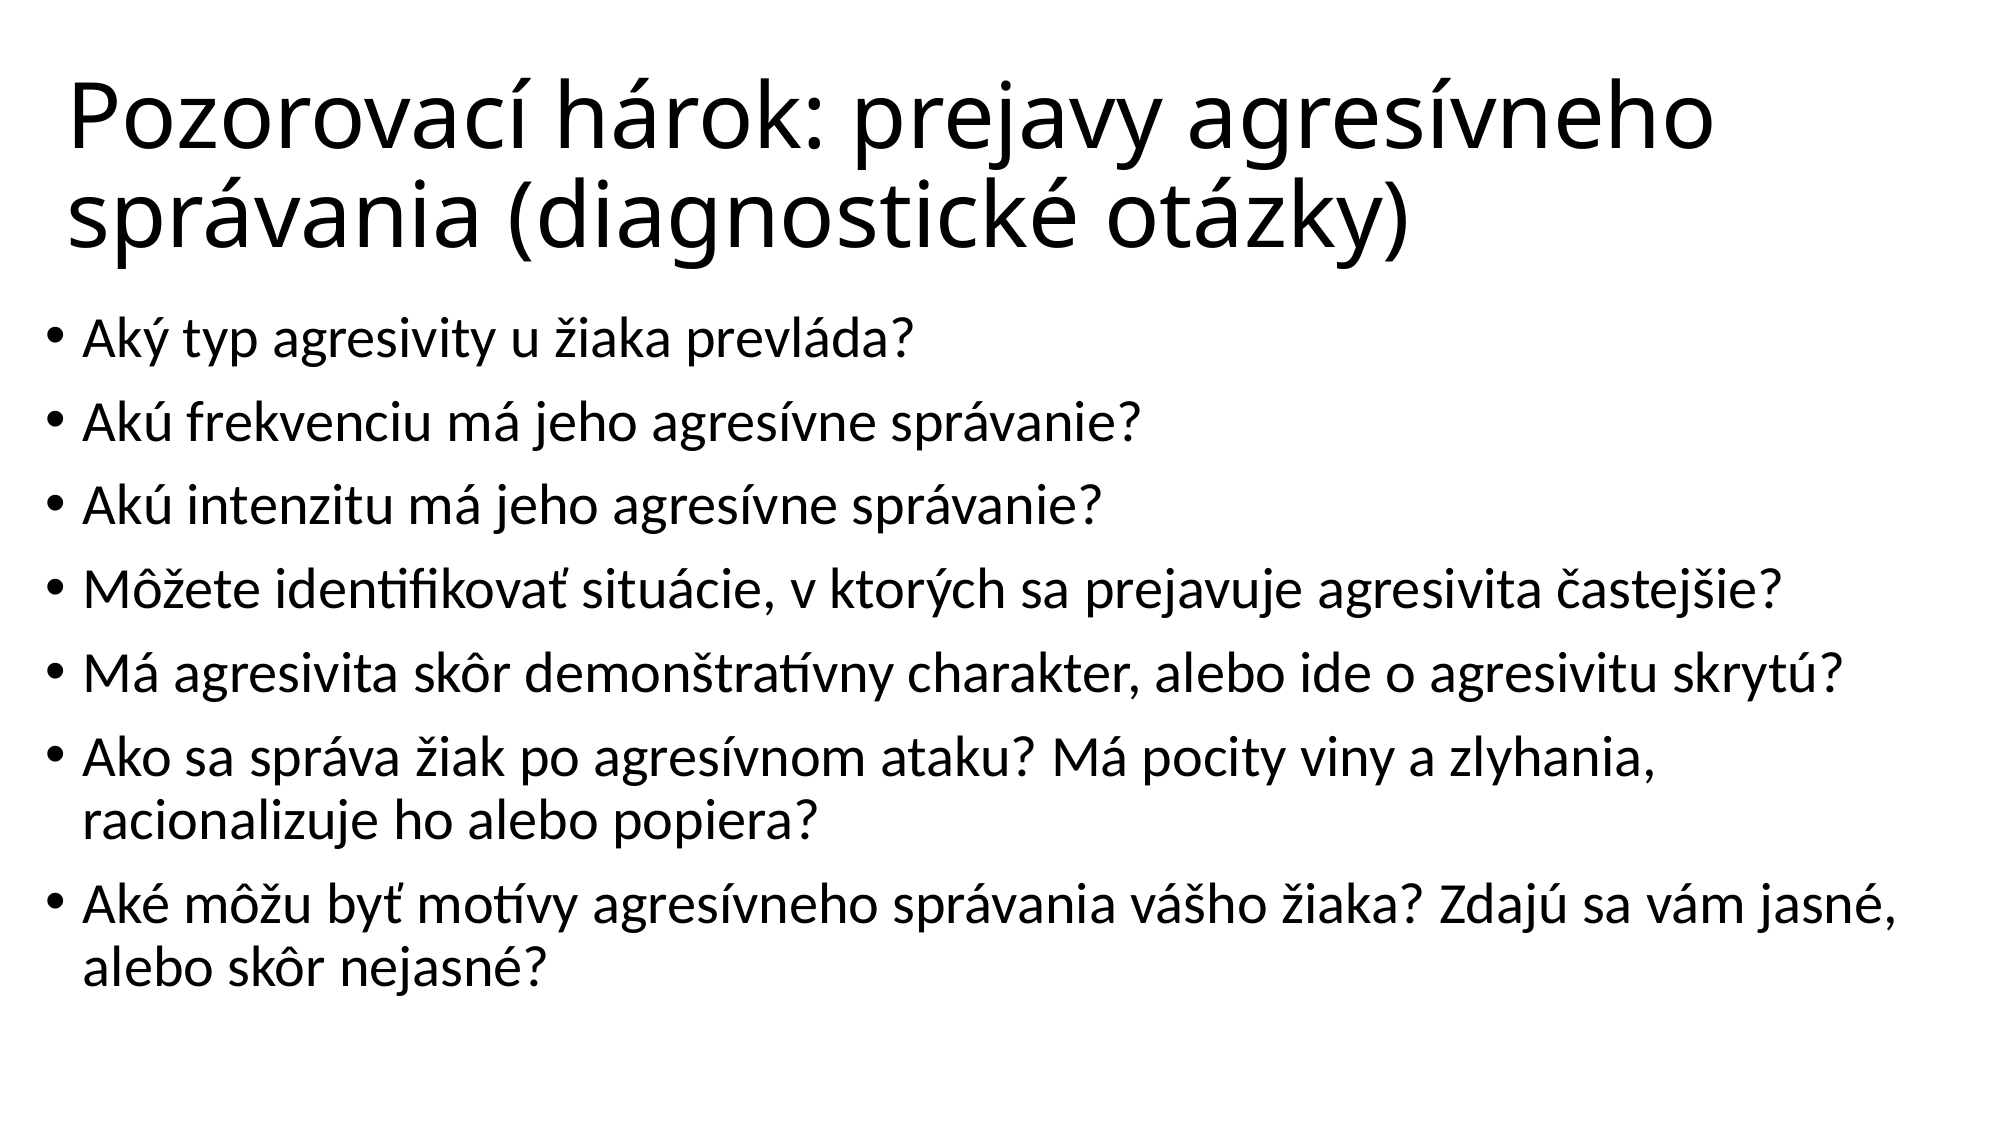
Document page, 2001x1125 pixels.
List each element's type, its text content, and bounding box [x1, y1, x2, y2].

title Pozorovací hárok: prejavy agresívneho správania (diagnostické otázky) [51, 59, 1863, 278]
list Aký typ agresivity u žiaka prevláda? Akú frekvenciu má jeho agresívne správanie? Akú intenzitu má jeho agresívne správanie? Môžete identifikovať situácie, v ktorých sa prejavuje agresivita častejšie? Má agresivita skôr demonštratívny charakter, alebo ide o agresivitu skrytú? Ako sa správa žiak po agresívnom ataku? Má pocity viny a zlyhania, racionalizuje ho alebo popiera? Aké môžu byť motívy agresívneho správania vášho žiaka? Zdajú sa vám jasné, alebo skôr nejasné? [30, 299, 1955, 1100]
